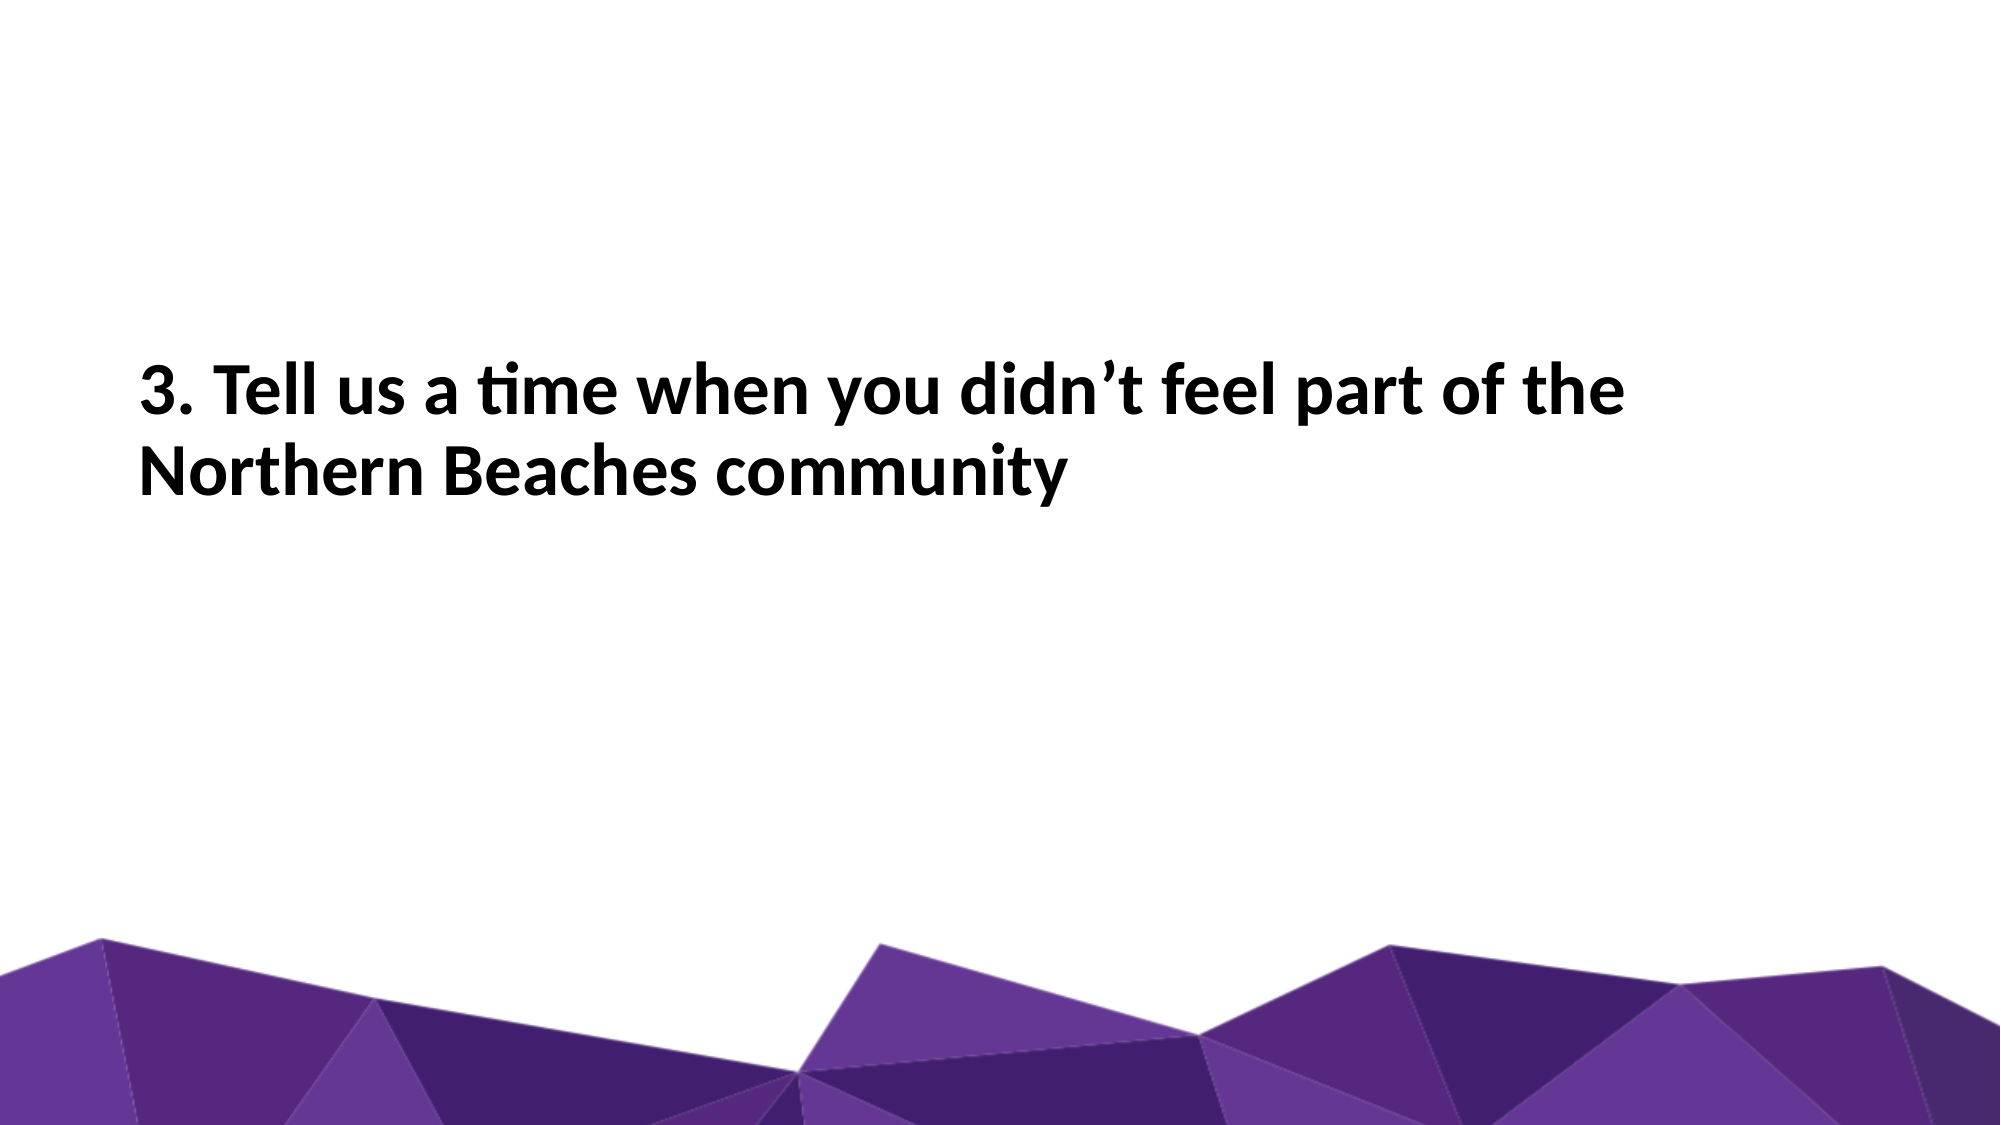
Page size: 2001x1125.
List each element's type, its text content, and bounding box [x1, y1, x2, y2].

list 3. Tell us a time when you didn’t feel part of the Northern Beaches community [123, 342, 1905, 895]
picture [0, 895, 2000, 1125]
